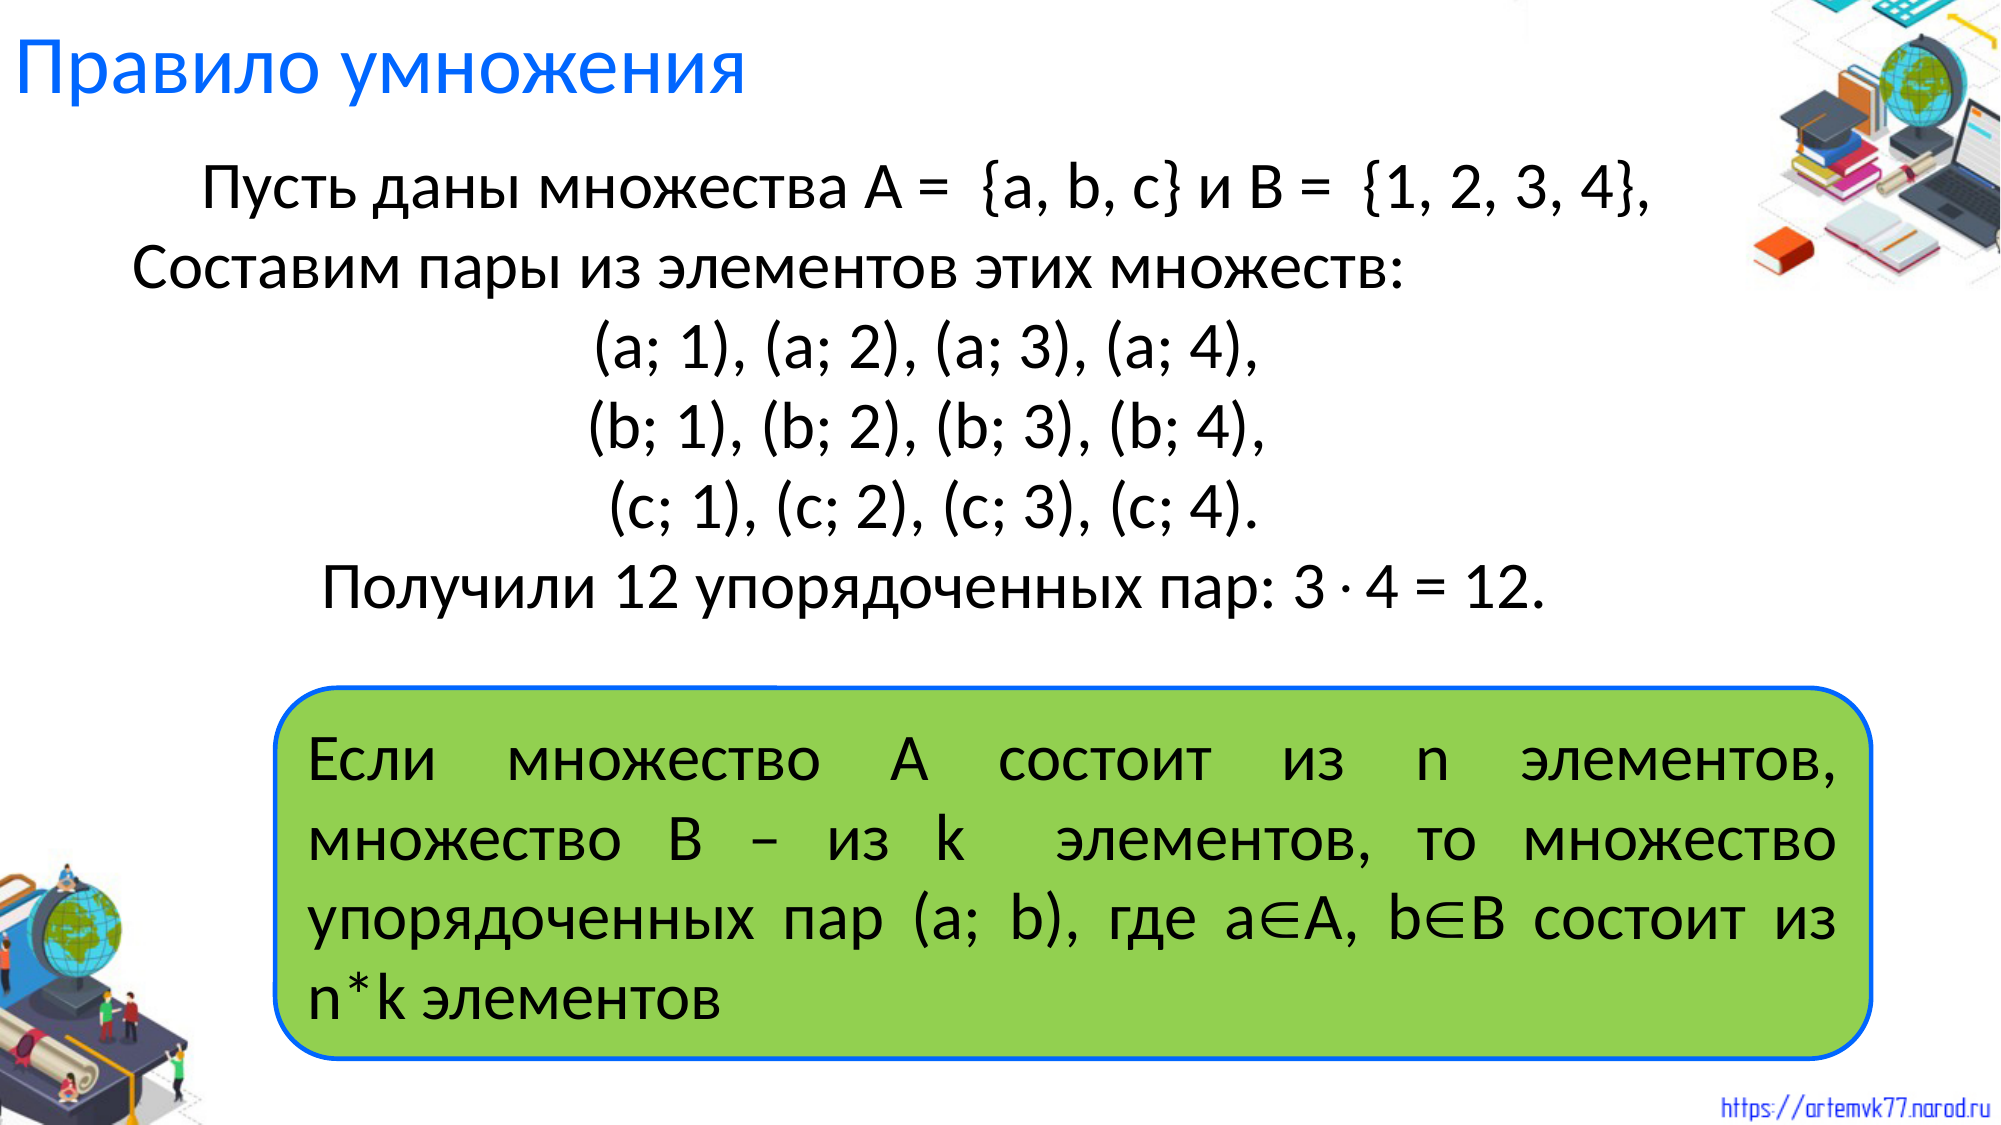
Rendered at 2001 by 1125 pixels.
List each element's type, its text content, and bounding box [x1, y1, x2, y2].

text_box Правило умножения [0, 2, 1098, 118]
picture [0, 0, 2001, 1125]
text_box Пусть даны множества А = {а, b, с} и В = {1, 2, 3, 4}, Составим пары из элементов этих множеств: (а; 1), (а; 2), (а; 3), (а; 4), (b; 1), (b; 2), (b; 3), (b; 4), (c; 1), (c; 2), (c; 3), (c; 4). Получили 12 упорядоченных пар: 34 = 12. [117, 134, 1751, 629]
text_box Если множество А состоит из n элементов, множество В – из k элементов, то множество упорядоченных пар (а; b), где аА, bВ состоит из n*k элементов [275, 687, 1872, 1059]
